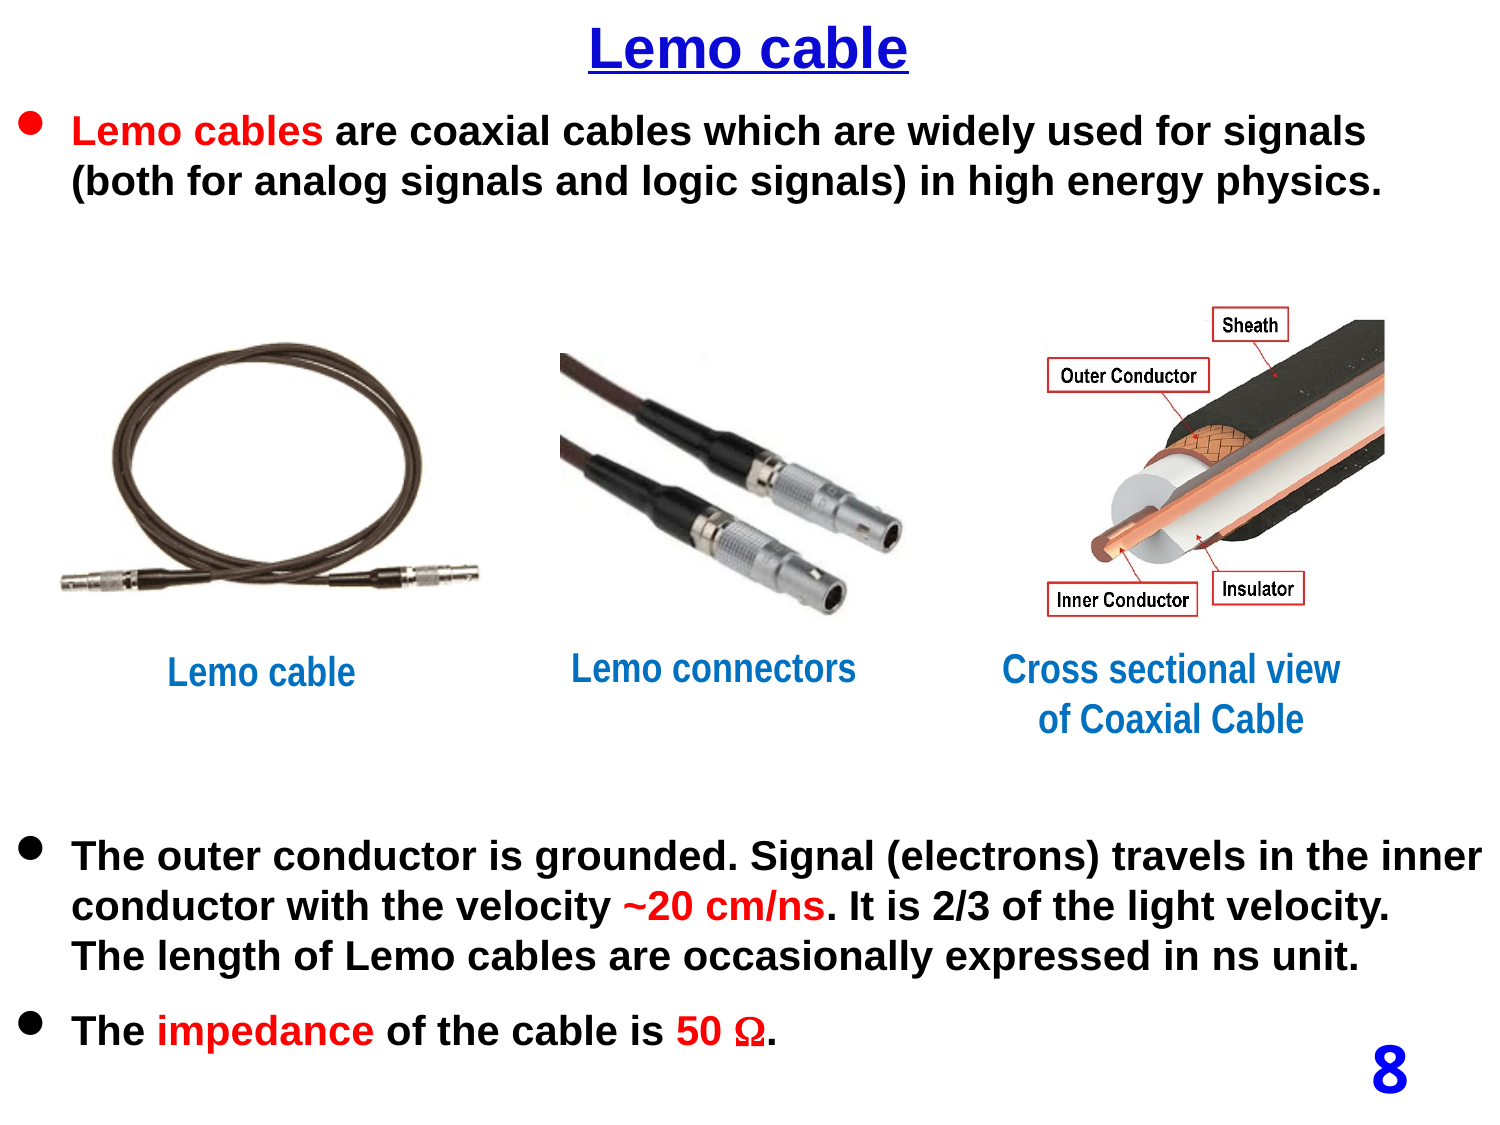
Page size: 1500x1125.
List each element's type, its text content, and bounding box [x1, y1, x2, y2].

picture [58, 334, 482, 604]
text_box Lemo cables are coaxial cables which are widely used for signals (both for analog signals and logic signals) in high energy physics. The outer conductor is grounded. Signal (electrons) travels in the inner conductor with the velocity ~20 cm/ns. It is 2/3 of the light velocity. The length of Lemo cables are occasionally expressed in ns unit. The impedance of the cable is 50 W. [0, 96, 1500, 1125]
text_box Lemo connectors [556, 633, 902, 699]
text_box Lemo cable [152, 637, 379, 702]
picture [1041, 302, 1388, 621]
text_box 8 [1074, 1042, 1425, 1103]
text_box Cross sectional view of Coaxial Cable [975, 634, 1368, 750]
text_box Lemo cable [38, 2, 1459, 88]
picture [560, 353, 907, 621]
